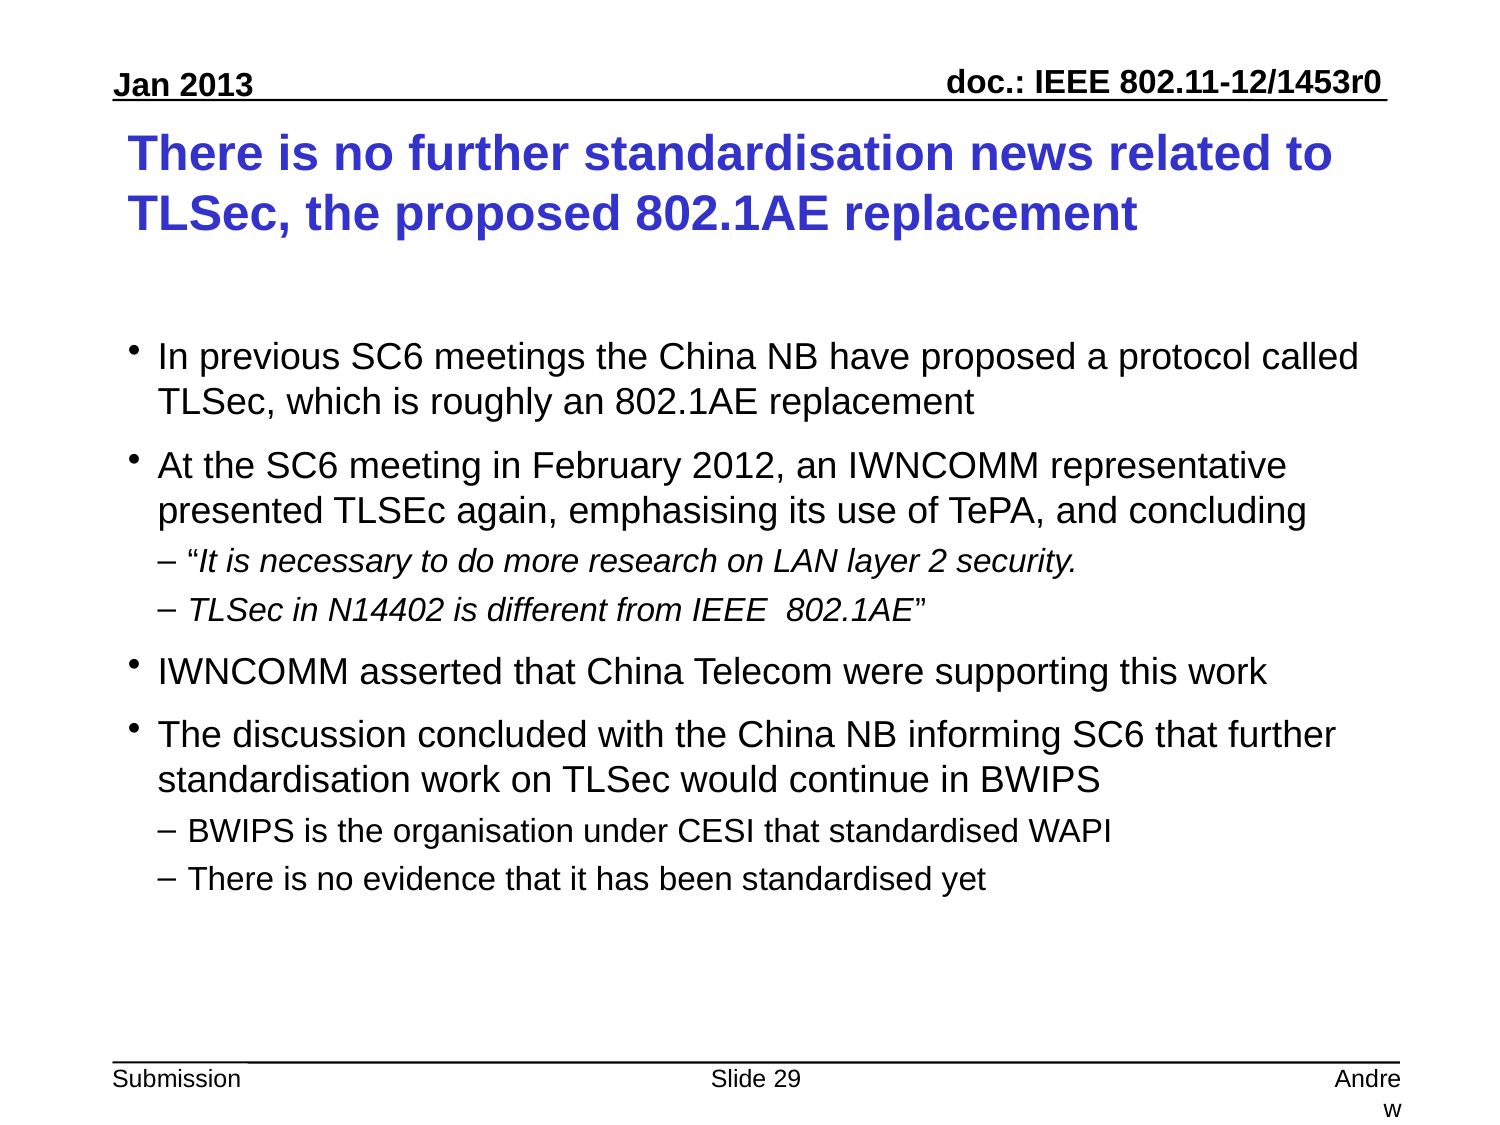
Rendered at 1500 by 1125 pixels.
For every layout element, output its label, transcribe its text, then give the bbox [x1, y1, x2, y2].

list In previous SC6 meetings the China NB have proposed a protocol called TLSec, which is roughly an 802.1AE replacement At the SC6 meeting in February 2012, an IWNCOMM representative presented TLSEc again, emphasising its use of TePA, and concluding “It is necessary to do more research on LAN layer 2 security. TLSec in N14402 is different from IEEE 802.1AE” IWNCOMM asserted that China Telecom were supporting this work The discussion concluded with the China NB informing SC6 that further standardisation work on TLSec would continue in BWIPS BWIPS is the organisation under CESI that standardised WAPI There is no evidence that it has been standardised yet [112, 324, 1388, 1000]
title There is no further standardisation news related to TLSec, the proposed 802.1AE replacement [112, 112, 1388, 288]
footer Andrew Myles, Cisco [1320, 1061, 1402, 1093]
slide_number Slide 29 [709, 1061, 803, 1093]
